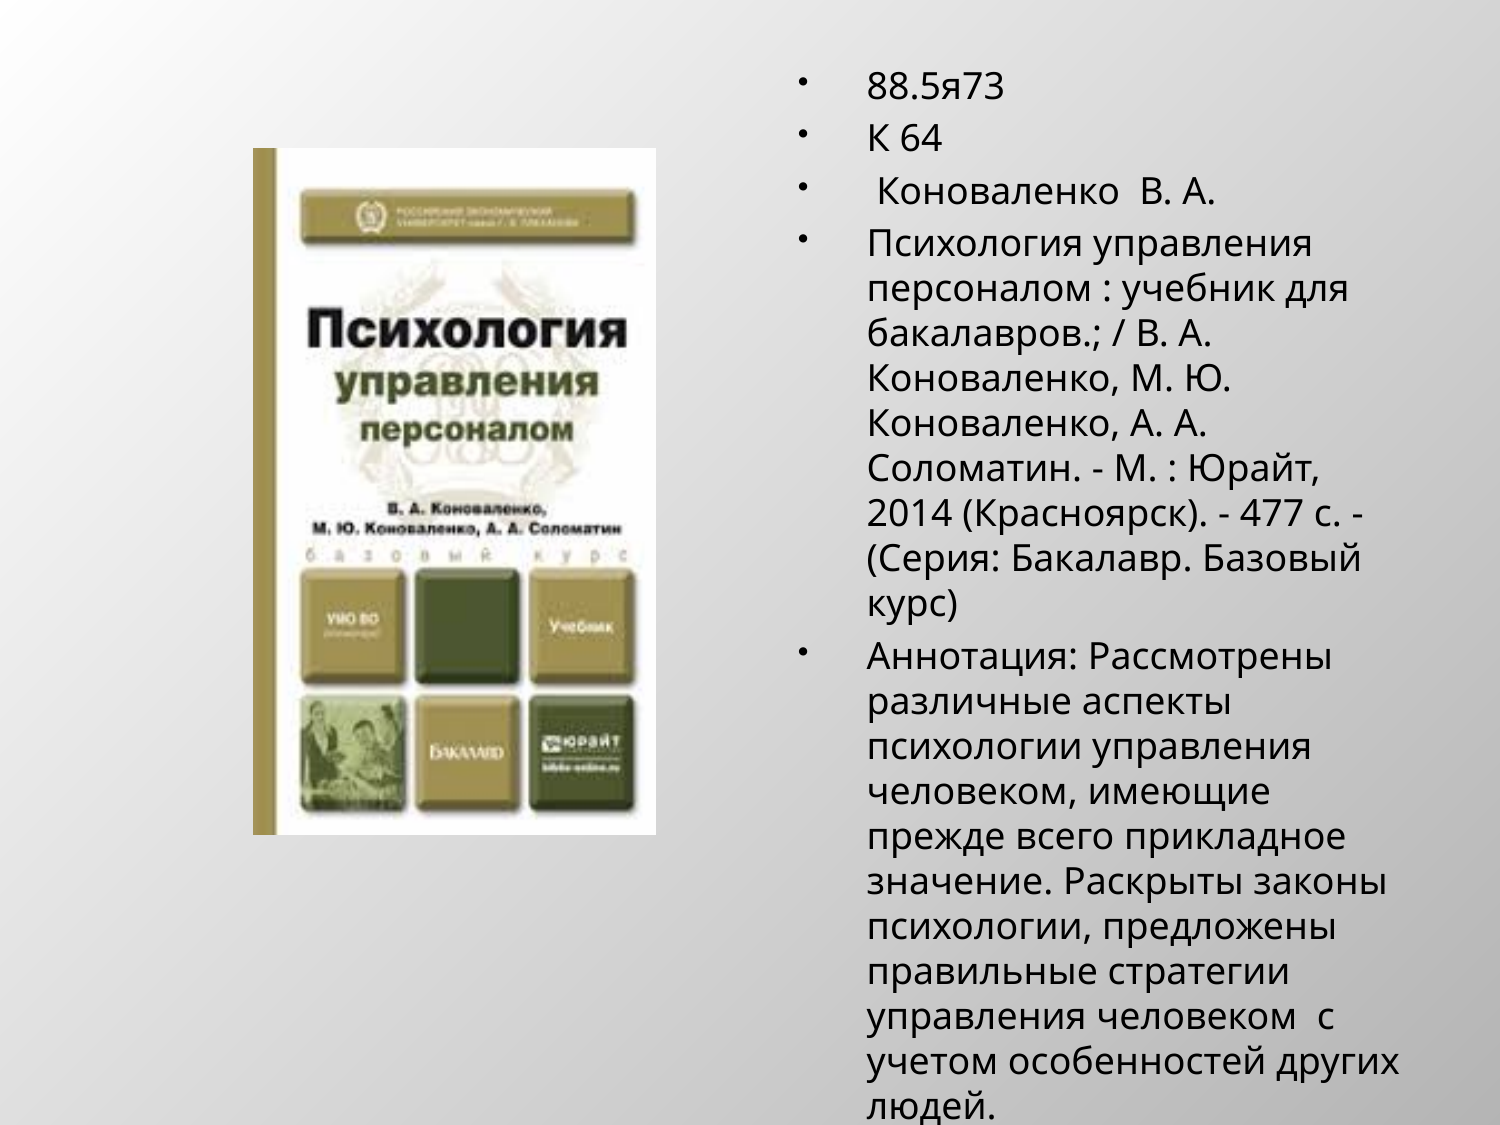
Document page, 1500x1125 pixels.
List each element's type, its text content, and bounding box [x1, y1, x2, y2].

list 88.5я73 К 64 Коноваленко В. А. Психология управления персоналом : учебник для бакалавров.; / В. А. Коноваленко, М. Ю. Коноваленко, А. А. Соломатин. - М. : Юрайт, 2014 (Красноярск). - 477 с. - (Серия: Бакалавр. Базовый курс) Аннотация: Рассмотрены различные аспекты психологии управления человеком, имеющие прежде всего прикладное значение. Раскрыты законы психологии, предложены правильные стратегии управления человеком с учетом особенностей других людей. Экземпляры: всего:25 - №3(25) [761, 54, 1425, 1047]
picture [253, 148, 656, 835]
